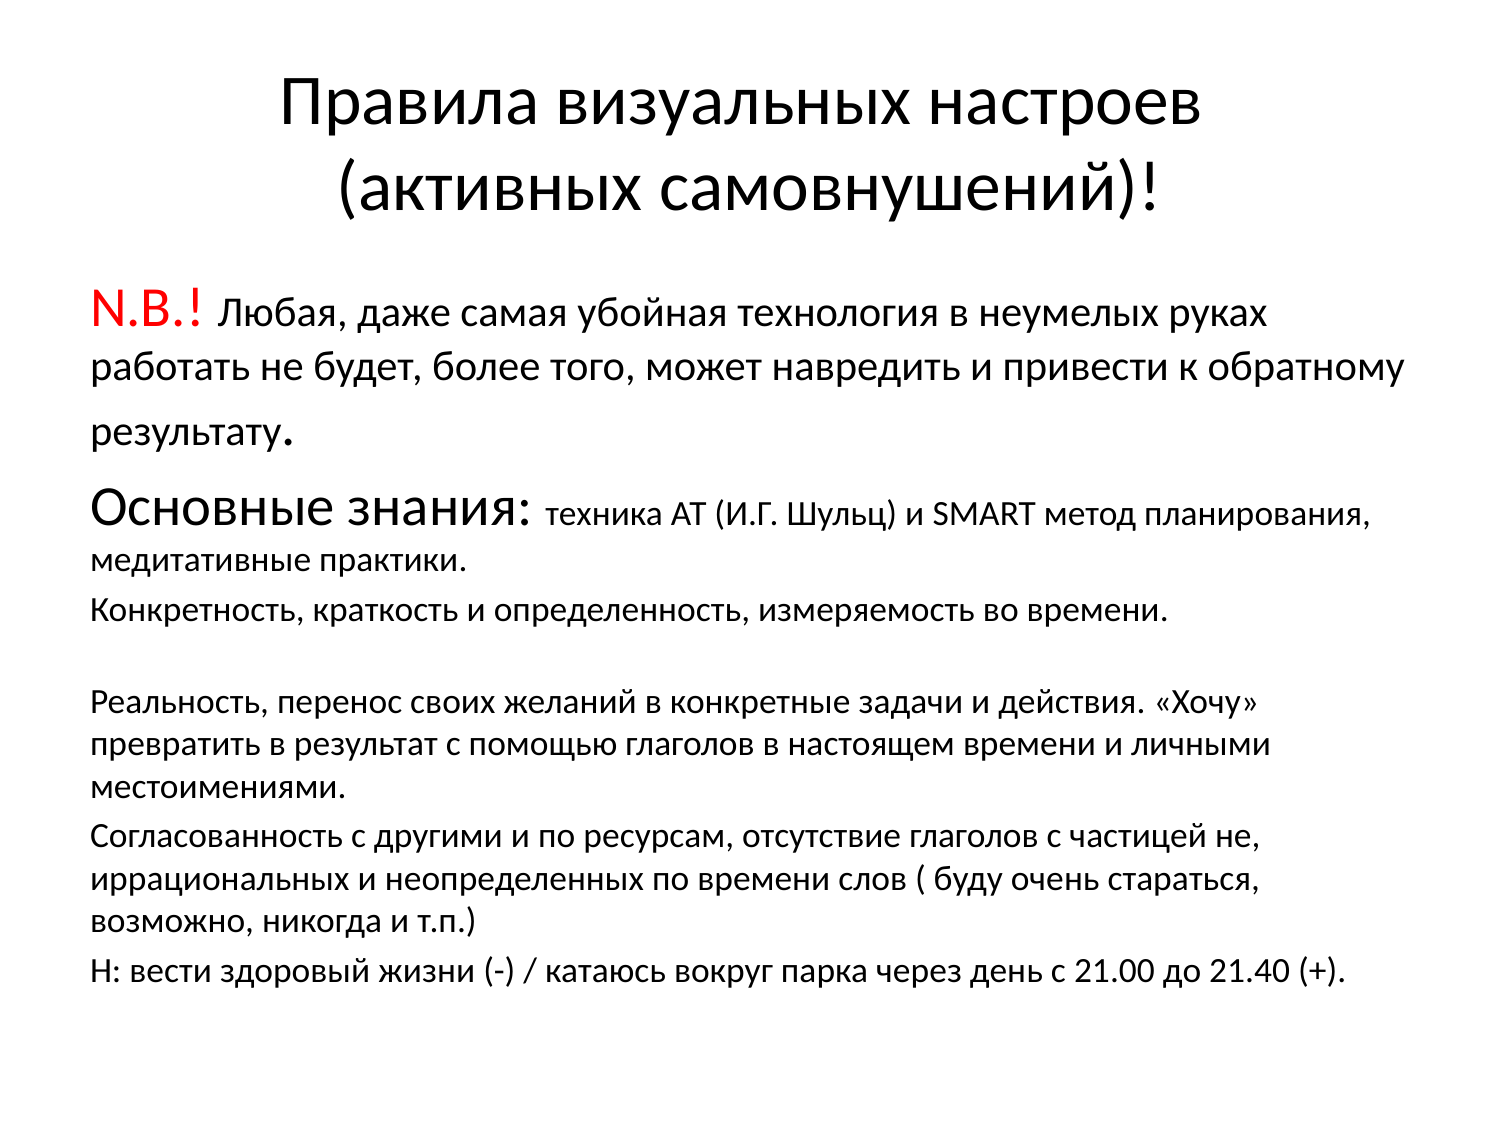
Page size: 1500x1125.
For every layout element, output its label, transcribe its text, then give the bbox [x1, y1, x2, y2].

title Правила визуальных настроев (активных самовнушений)! [75, 45, 1425, 233]
list N.B.! Любая, даже самая убойная технология в неумелых руках работать не будет, более того, может навредить и привести к обратному результату. Основные знания: техника АТ (И.Г. Шульц) и SMART метод планирования, медитативные практики. Конкретность, краткость и определенность, измеряемость во времени. Реальность, перенос своих желаний в конкретные задачи и действия. «Хочу» превратить в результат с помощью глаголов в настоящем времени и личными местоимениями. Согласованность с другими и по ресурсам, отсутствие глаголов с частицей не, иррациональных и неопределенных по времени слов ( буду очень стараться, возможно, никогда и т.п.) Н: вести здоровый жизни (-) / катаюсь вокруг парка через день с 21.00 до 21.40 (+). [75, 262, 1425, 1005]
